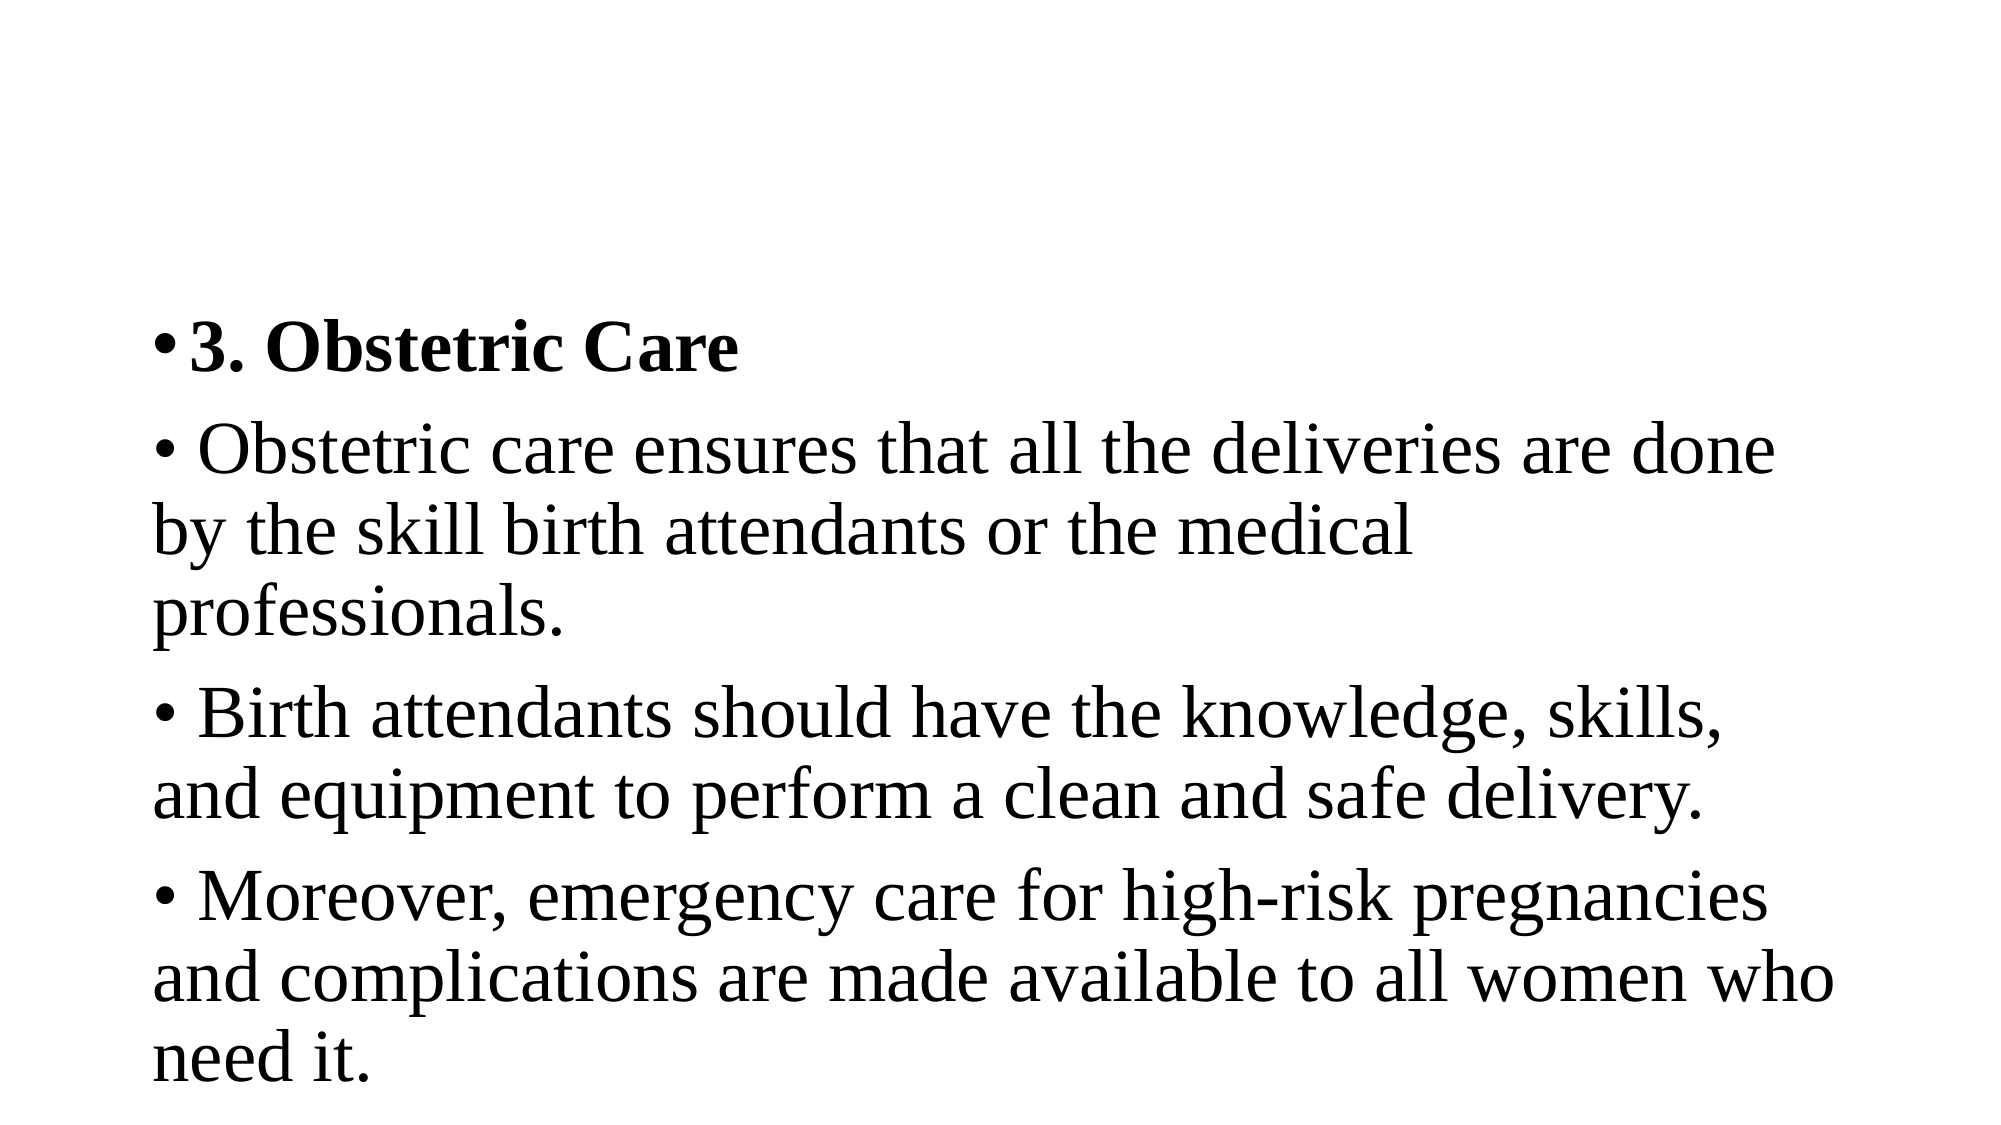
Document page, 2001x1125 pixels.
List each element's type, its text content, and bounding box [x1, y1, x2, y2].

list 3. Obstetric Care • Obstetric care ensures that all the deliveries are done by the skill birth attendants or the medical professionals. • Birth attendants should have the knowledge, skills, and equipment to perform a clean and safe delivery. • Moreover, emergency care for high-risk pregnancies and complications are made available to all women who need it. [137, 299, 1863, 1014]
